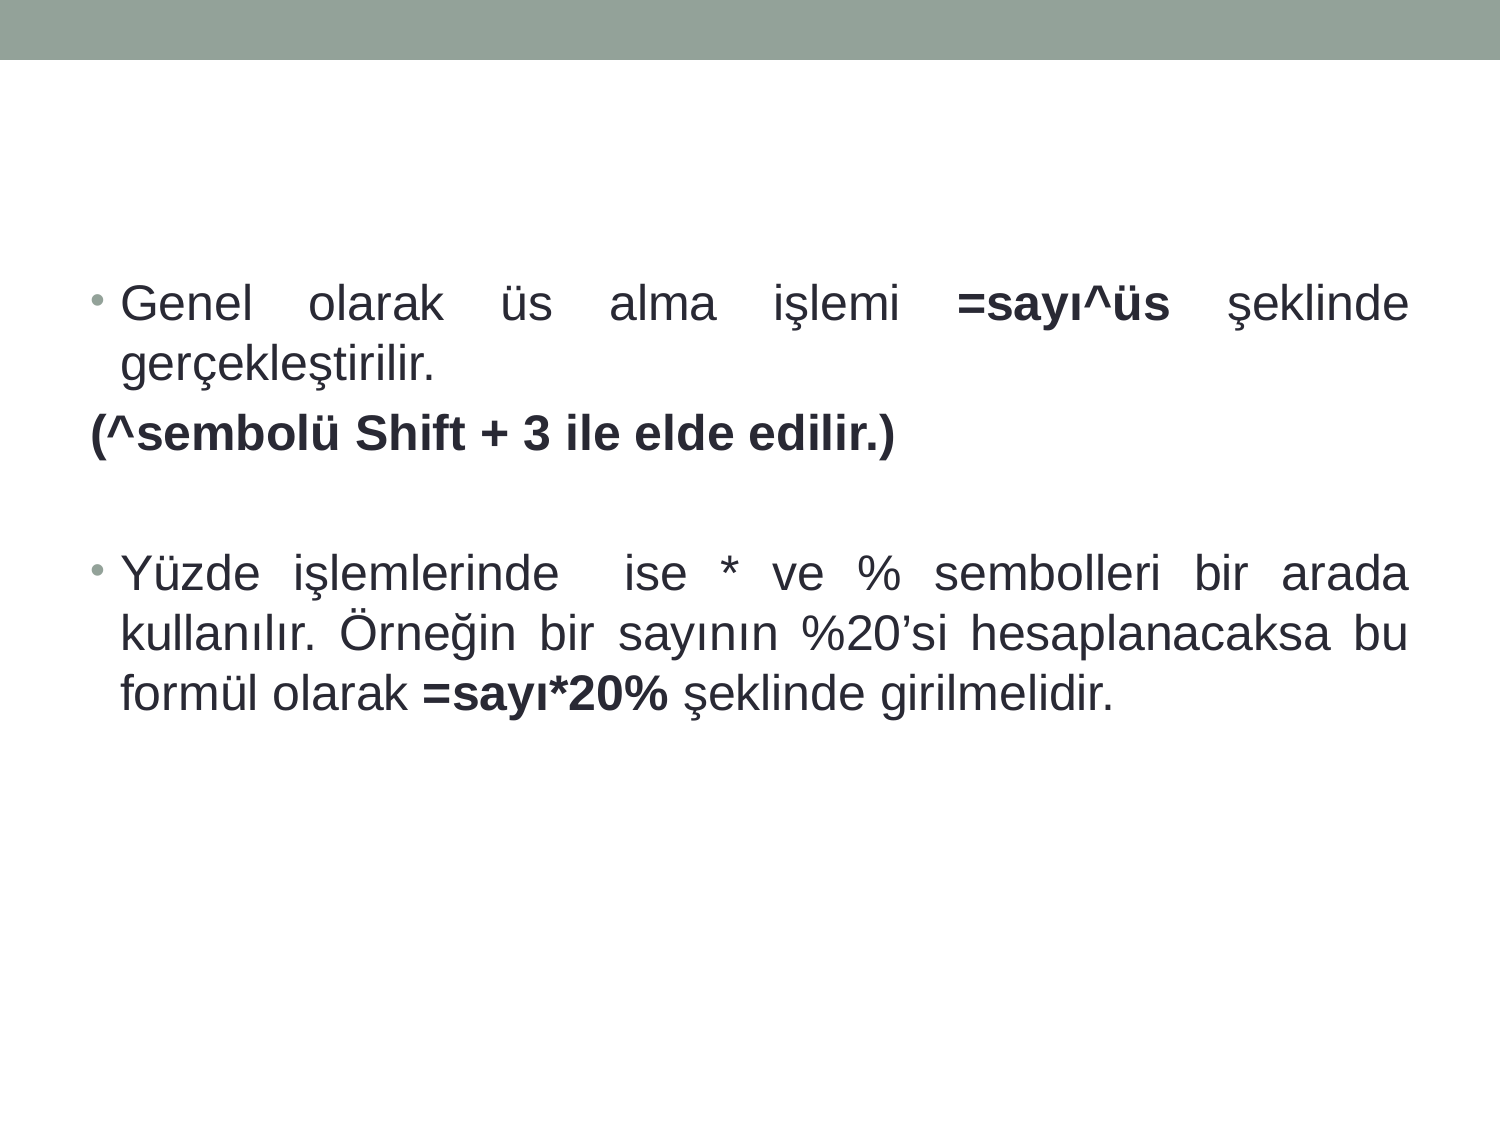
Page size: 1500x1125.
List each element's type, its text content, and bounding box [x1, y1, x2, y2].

list Genel olarak üs alma işlemi =sayı^üs şeklinde gerçekleştirilir. (^sembolü Shift + 3 ile elde edilir.) Yüzde işlemlerinde ise * ve % sembolleri bir arada kullanılır. Örneğin bir sayının %20’si hesaplanacaksa bu formül olarak =sayı*20% şeklinde girilmelidir. [75, 262, 1425, 1063]
